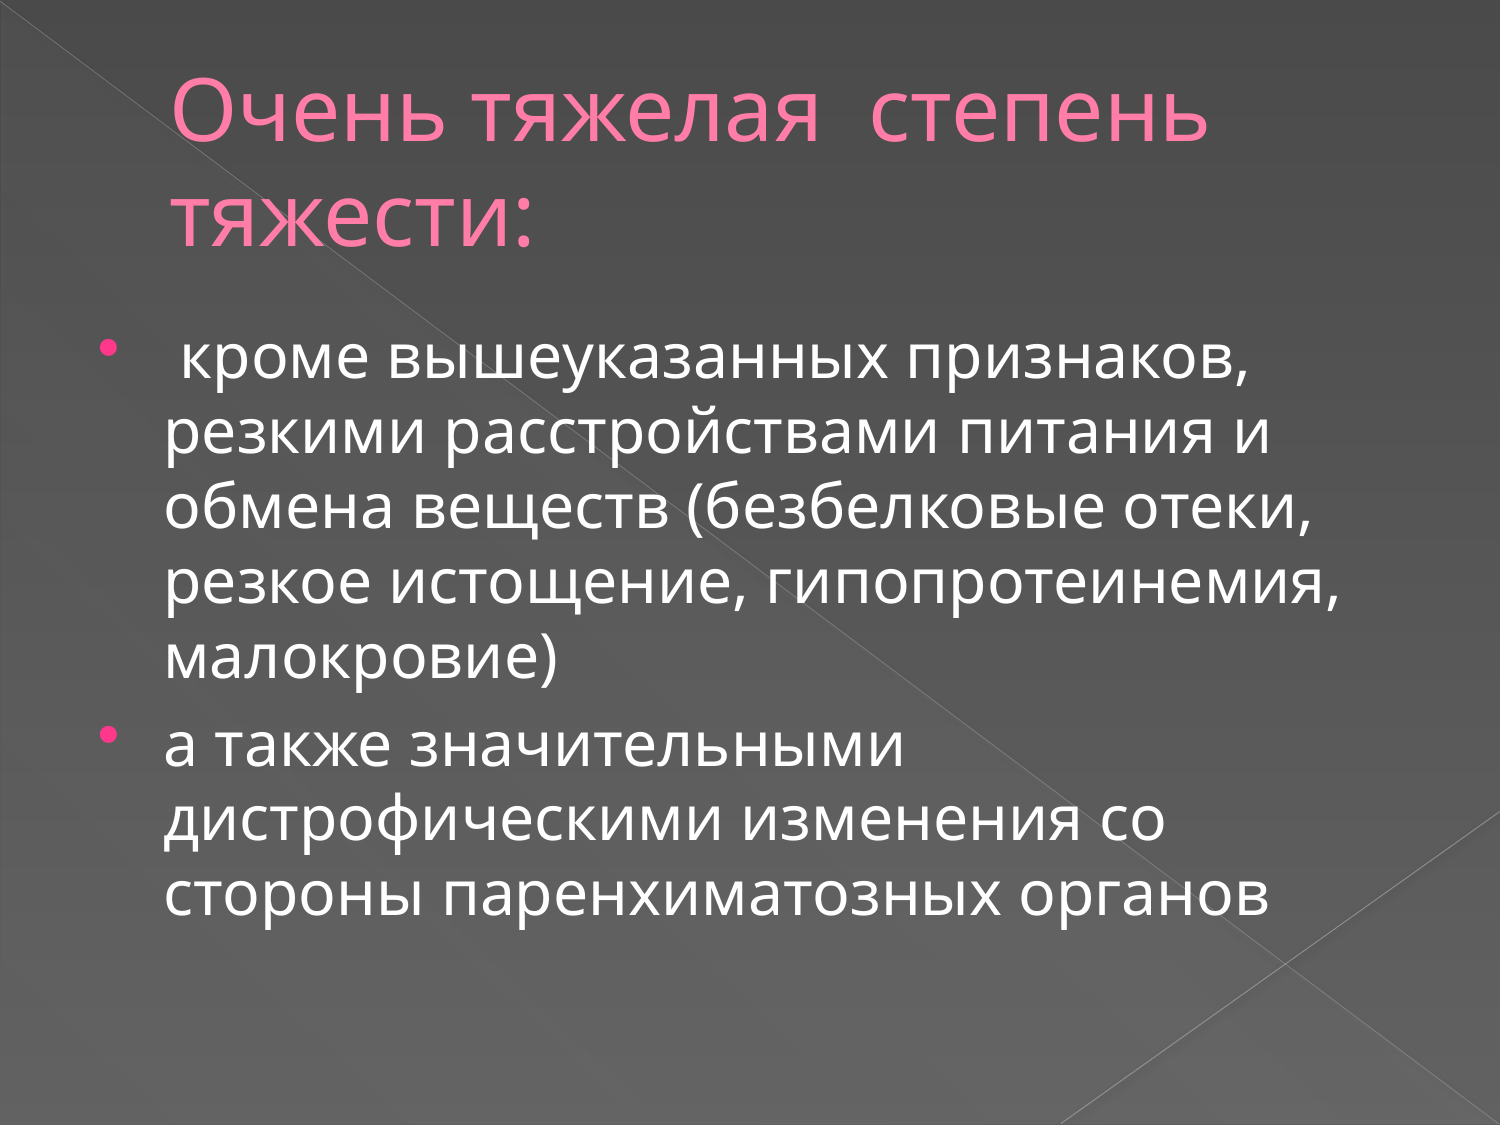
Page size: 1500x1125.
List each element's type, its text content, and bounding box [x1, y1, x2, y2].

title Очень тяжелая степень тяжести: [75, 43, 1425, 274]
list кроме вышеуказанных признаков, резкими расстройствами питания и обмена веществ (безбелковые отеки, резкое истощение, гипопротеинемия, малокровие) а также значительными дистрофическими изменения со стороны паренхиматозных органов [75, 308, 1425, 1059]
